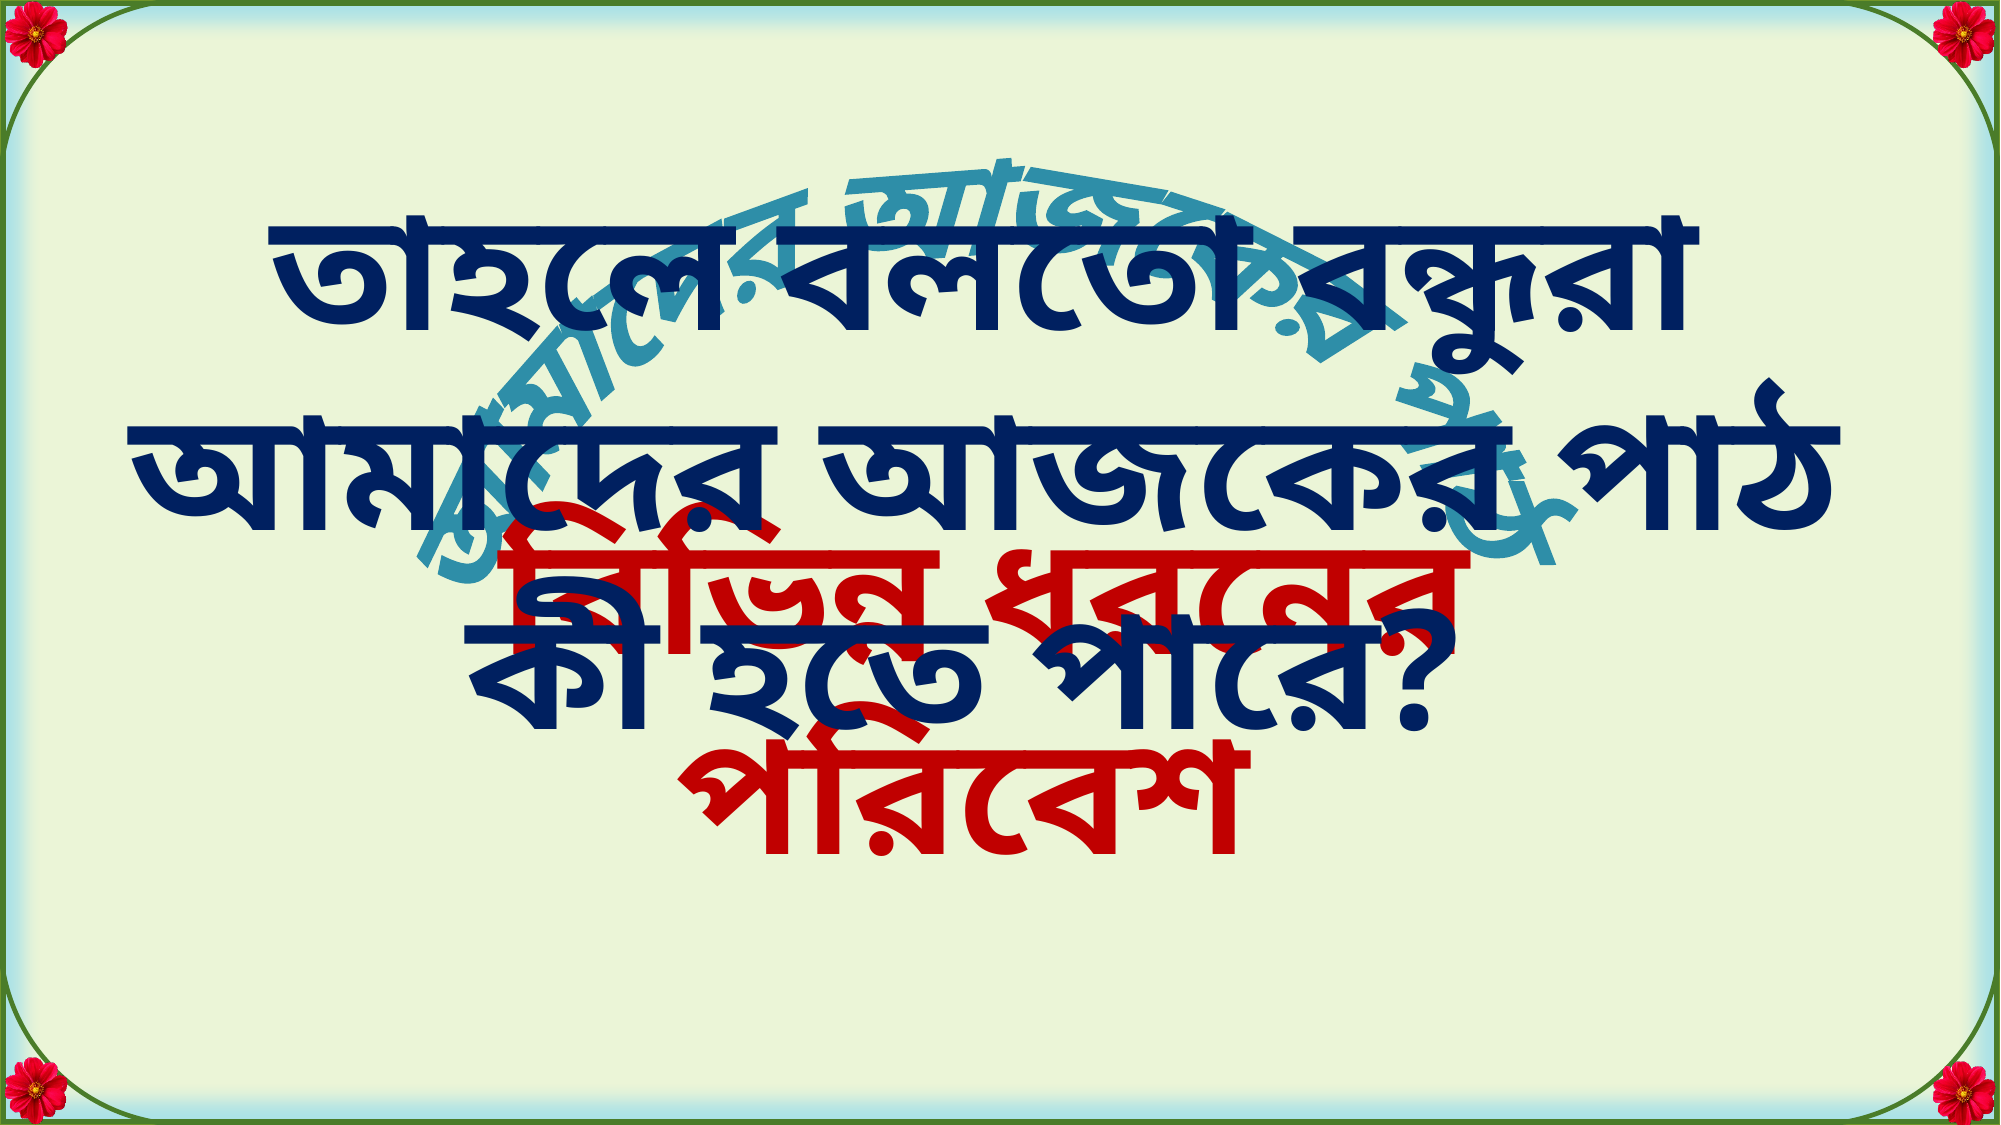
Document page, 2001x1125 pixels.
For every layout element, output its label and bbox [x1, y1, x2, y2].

text_box [0, 0, 2000, 1125]
